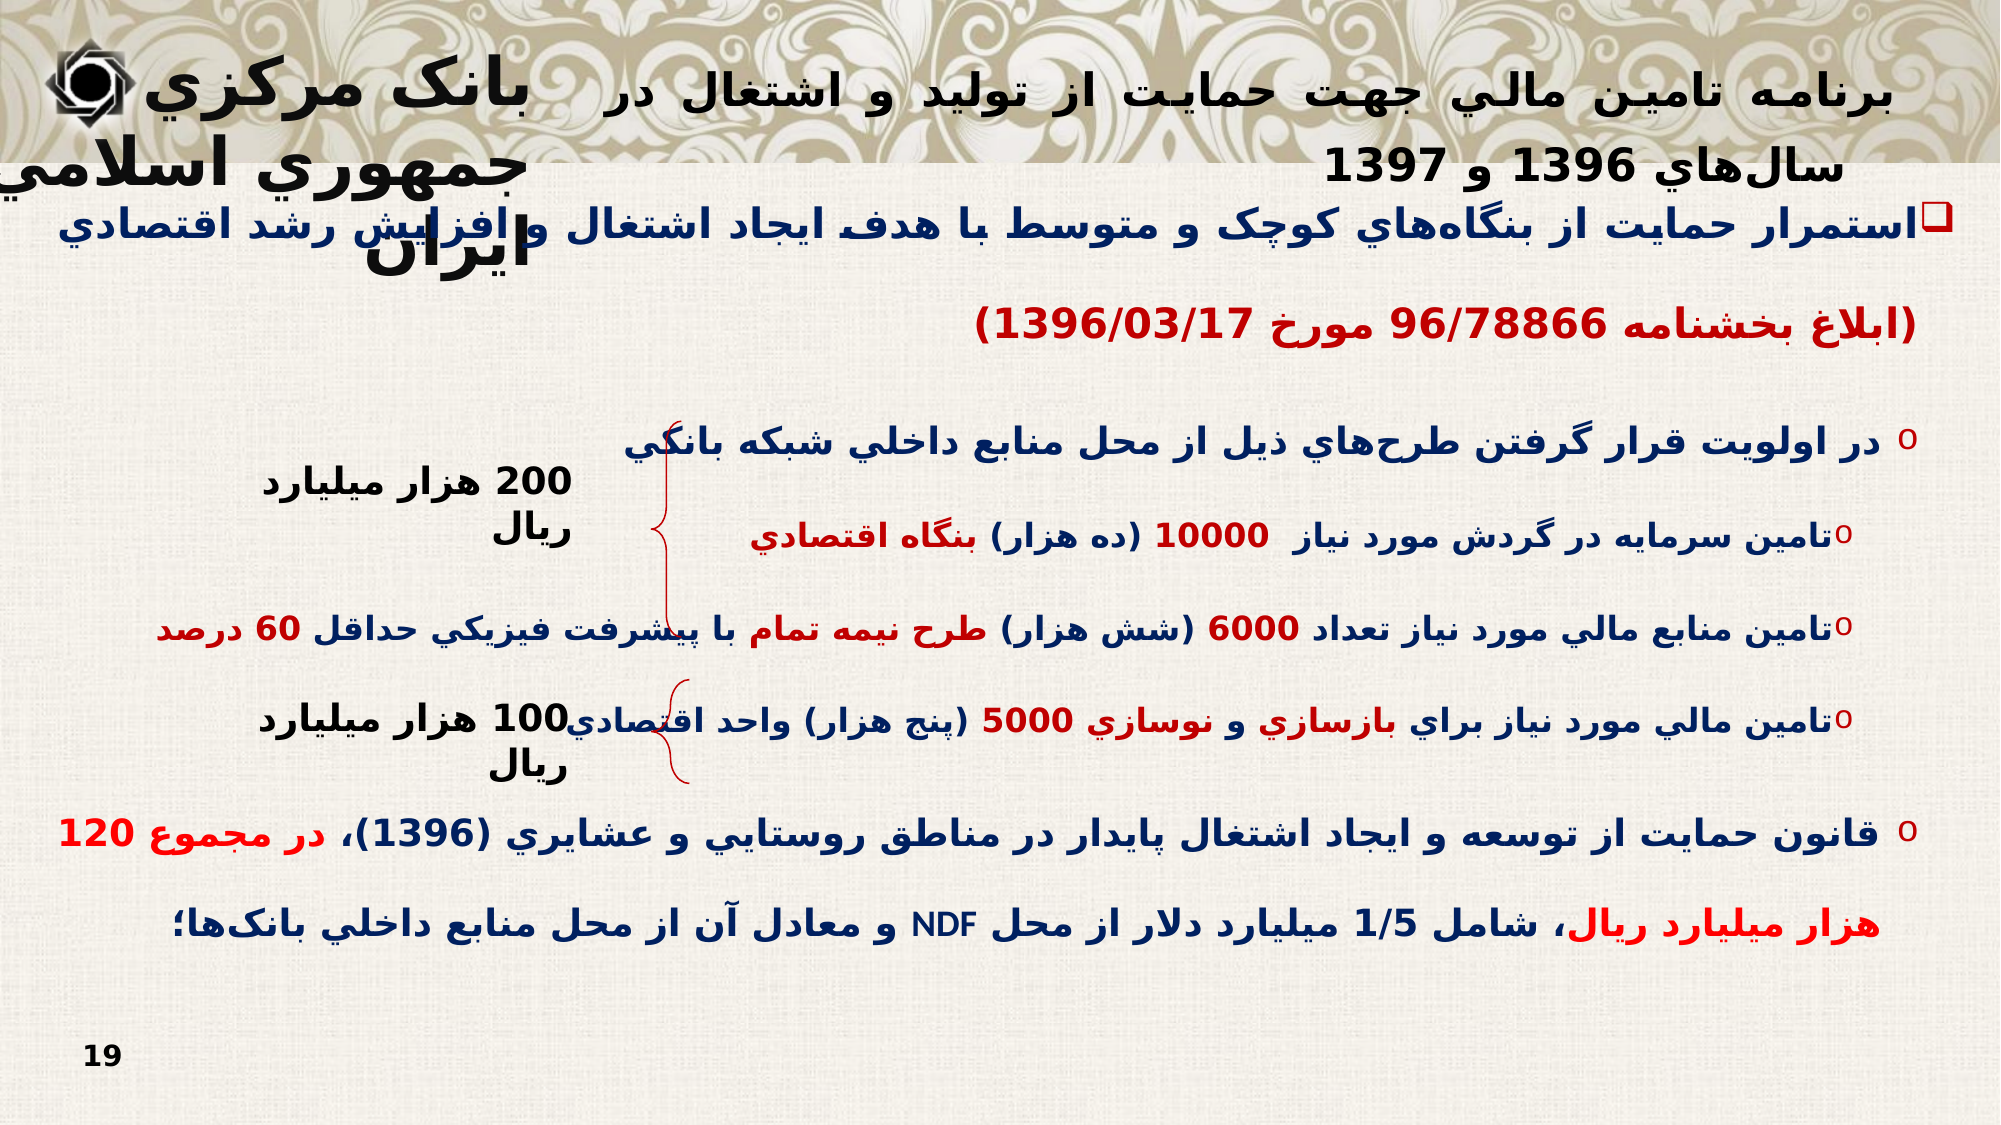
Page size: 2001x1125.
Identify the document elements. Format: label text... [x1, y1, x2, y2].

text_box [651, 421, 682, 637]
text_box [651, 679, 690, 784]
text_box 200 هزار ميليارد ريال [221, 449, 588, 555]
text_box 100 هزار ميليارد ريال [217, 686, 584, 792]
slide_number 19 [67, 1024, 518, 1085]
text_box برنامه تامين مالي جهت حمايت از توليد و اشتغال در سال‌هاي 1396 و 1397 [582, 33, 1921, 199]
list استمرار حمايت از بنگاه‌هاي کوچک و متوسط با هدف ايجاد اشتغال و افزايش رشد اقتصادي (ابلاغ بخشنامه 96/78866 مورخ 1396/03/17) در اولويت قرار گرفتن طرح‌هاي ذيل از محل منابع داخلي شبکه بانکي تامين سرمايه در گردش مورد نياز 10000 (ده هزار) بنگاه اقتصادي تامين منابع مالي مورد نياز تعداد 6000 (شش هزار) طرح نيمه تمام با پيشرفت فيزيکي حداقل 60 درصد تامين مالي مورد نياز براي بازسازي و نوسازي 5000 (پنج هزار) واحد اقتصادي قانون حمايت از توسعه و ايجاد اشتغال پايدار در مناطق روستايي و عشايري (1396)، در مجموع 120 هزار ميليارد ريال، شامل 1/5 ميليارد دلار از محل NDF و معادل آن از محل منابع داخلي بانک‌ها؛ [41, 139, 1972, 1023]
